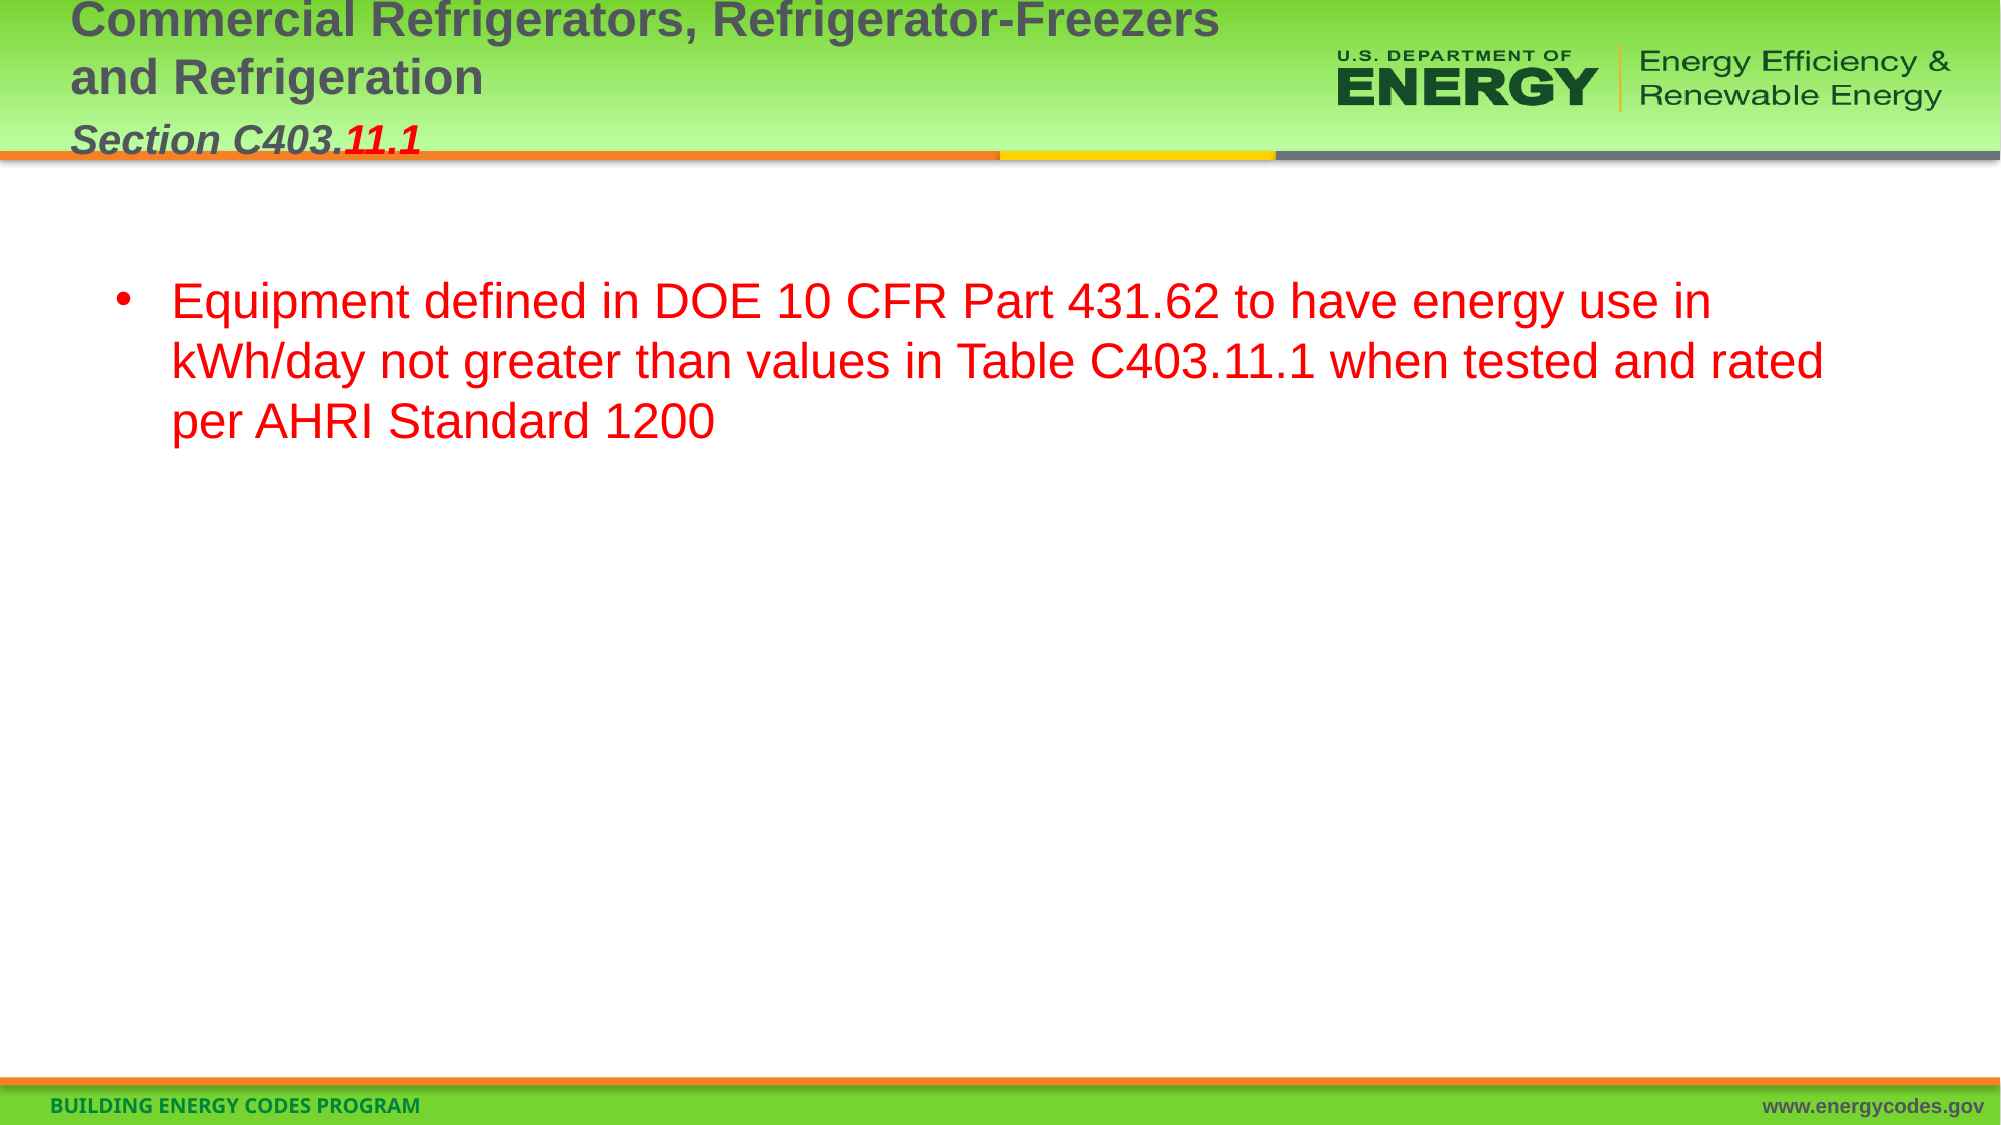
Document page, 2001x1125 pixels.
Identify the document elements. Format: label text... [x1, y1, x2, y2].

picture [1338, 43, 1953, 112]
list Equipment defined in DOE 10 CFR Part 431.62 to have energy use in kWh/day not greater than values in Table C403.11.1 when tested and rated per AHRI Standard 1200 [99, 260, 1900, 1061]
title Commercial Refrigerators, Refrigerator-Freezers and Refrigeration Section C403.11.1 [55, 0, 1271, 152]
